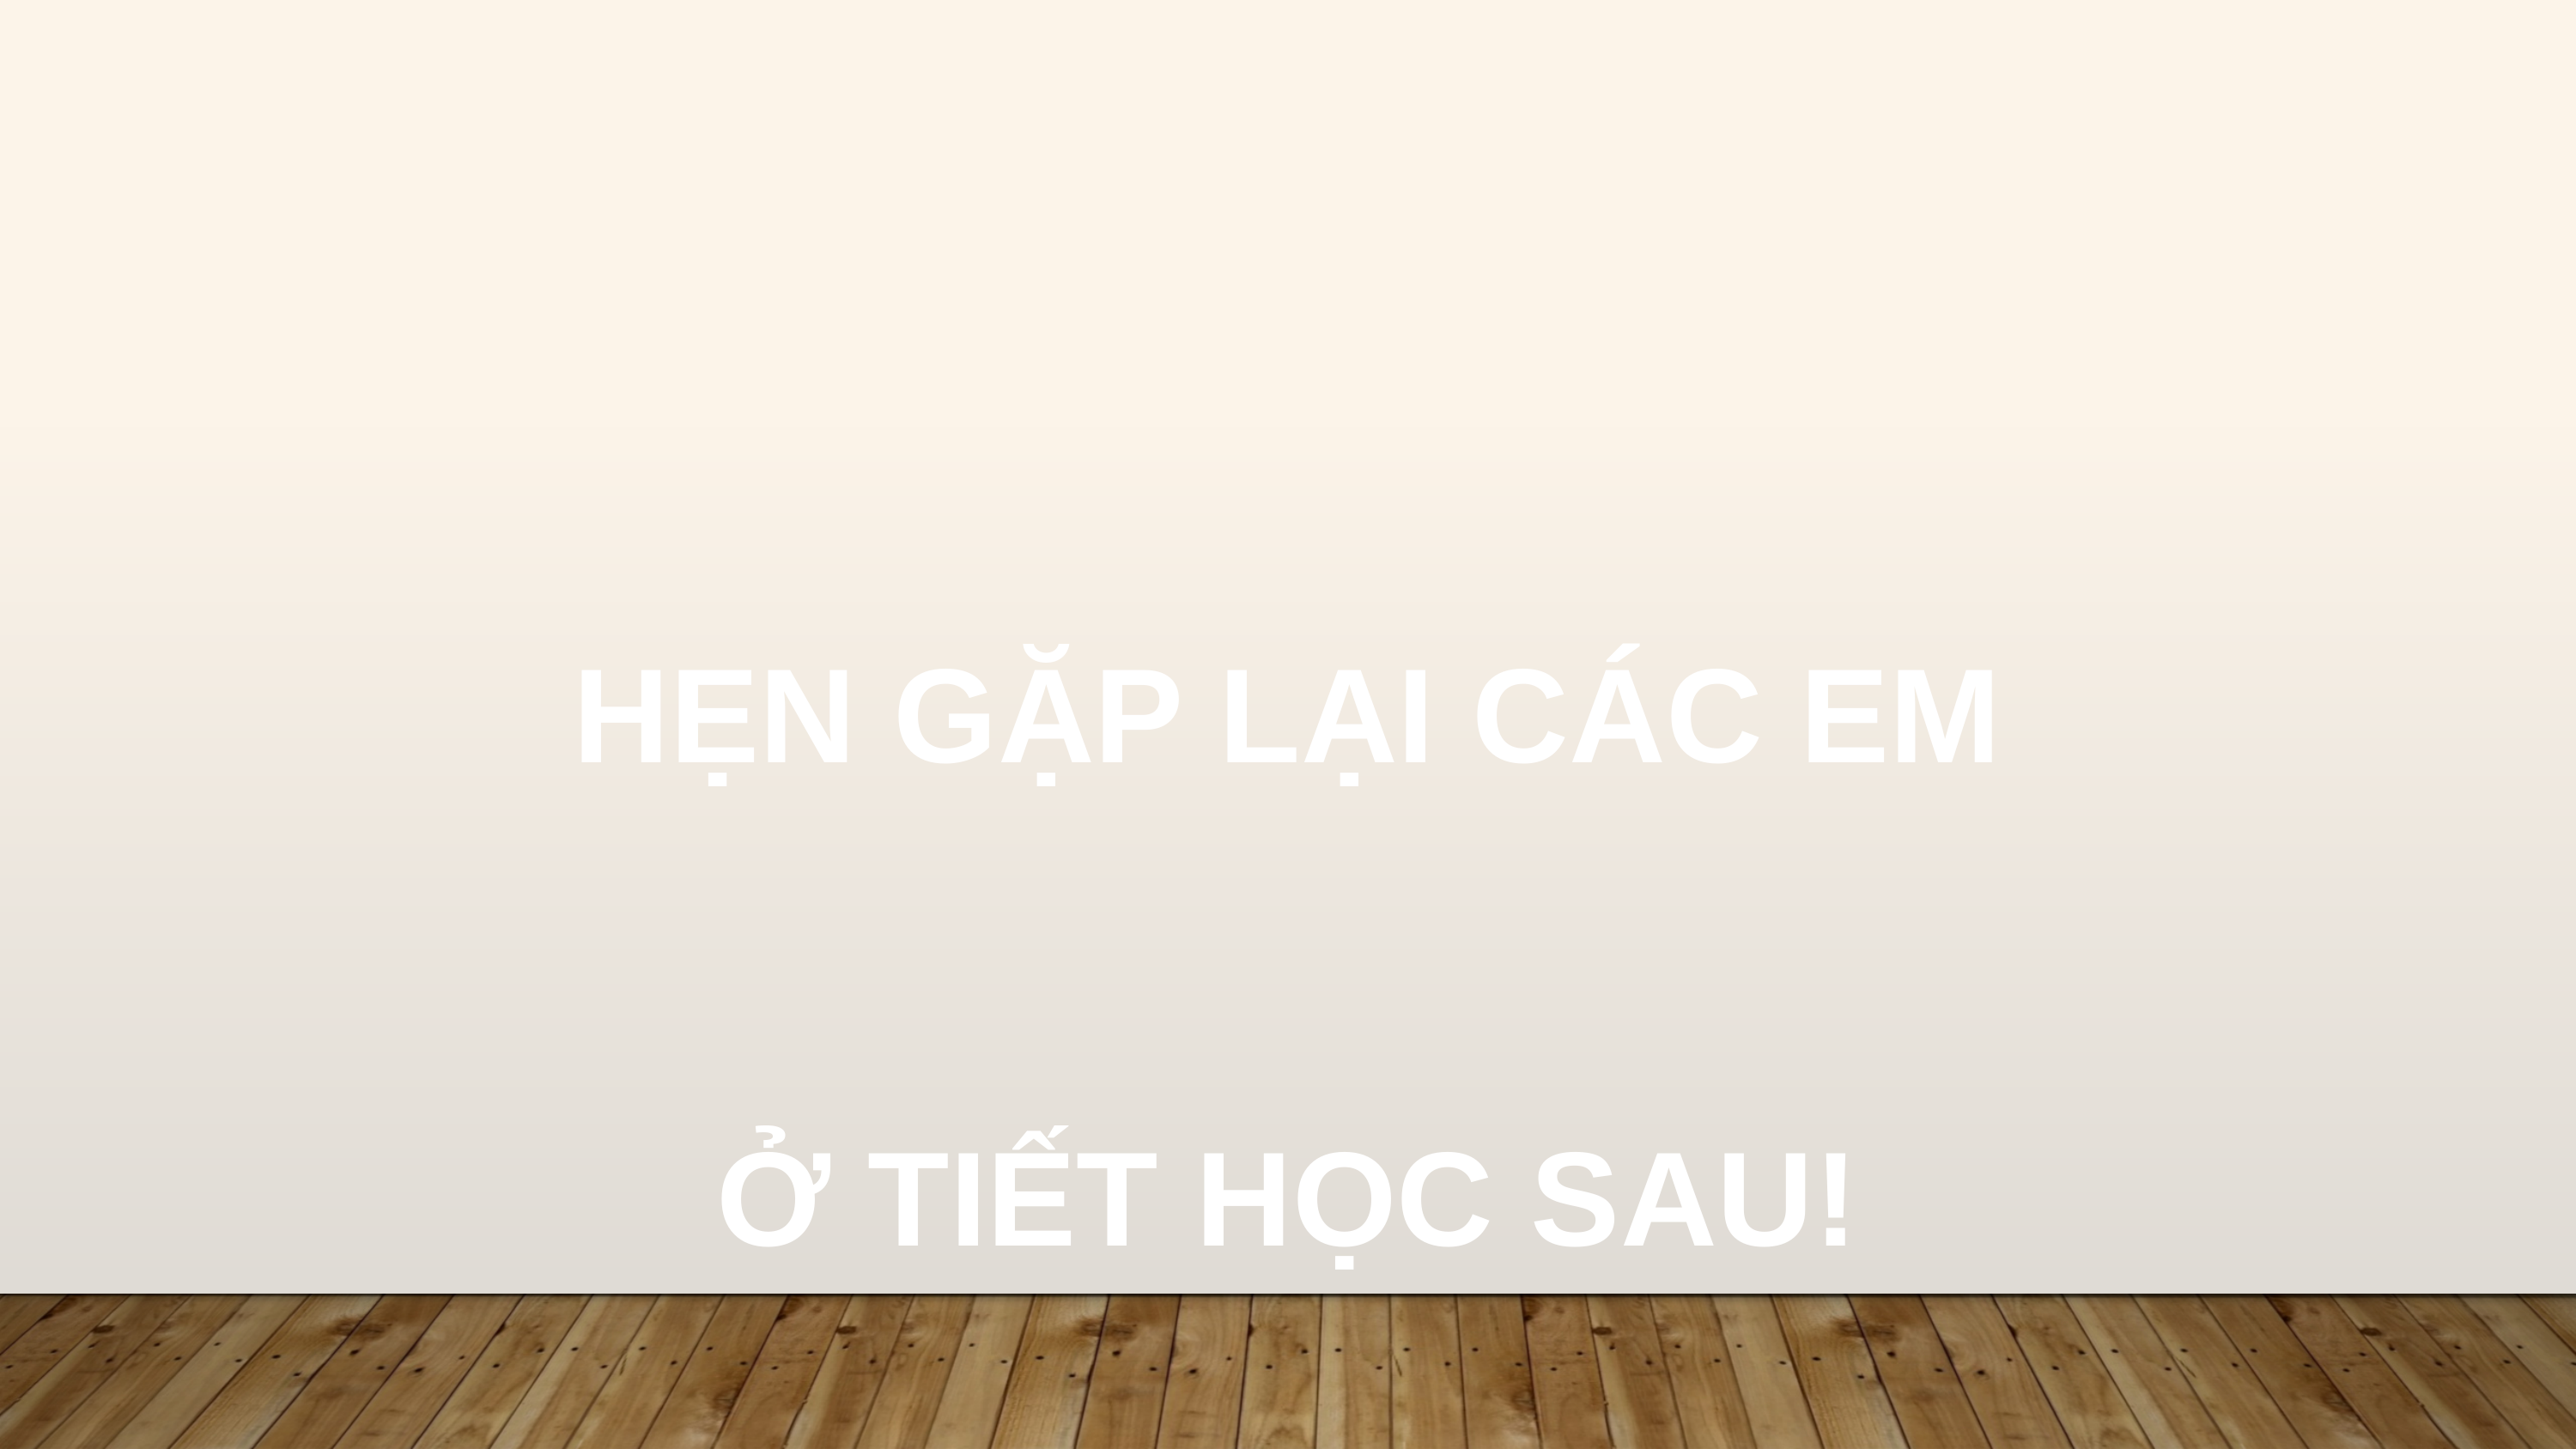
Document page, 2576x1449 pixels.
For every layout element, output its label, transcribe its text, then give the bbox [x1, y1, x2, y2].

text_box HẸN GẶP LẠI CÁC EM Ở TIẾT HỌC SAU! [552, 542, 2024, 1279]
picture [0, 1294, 2576, 1449]
